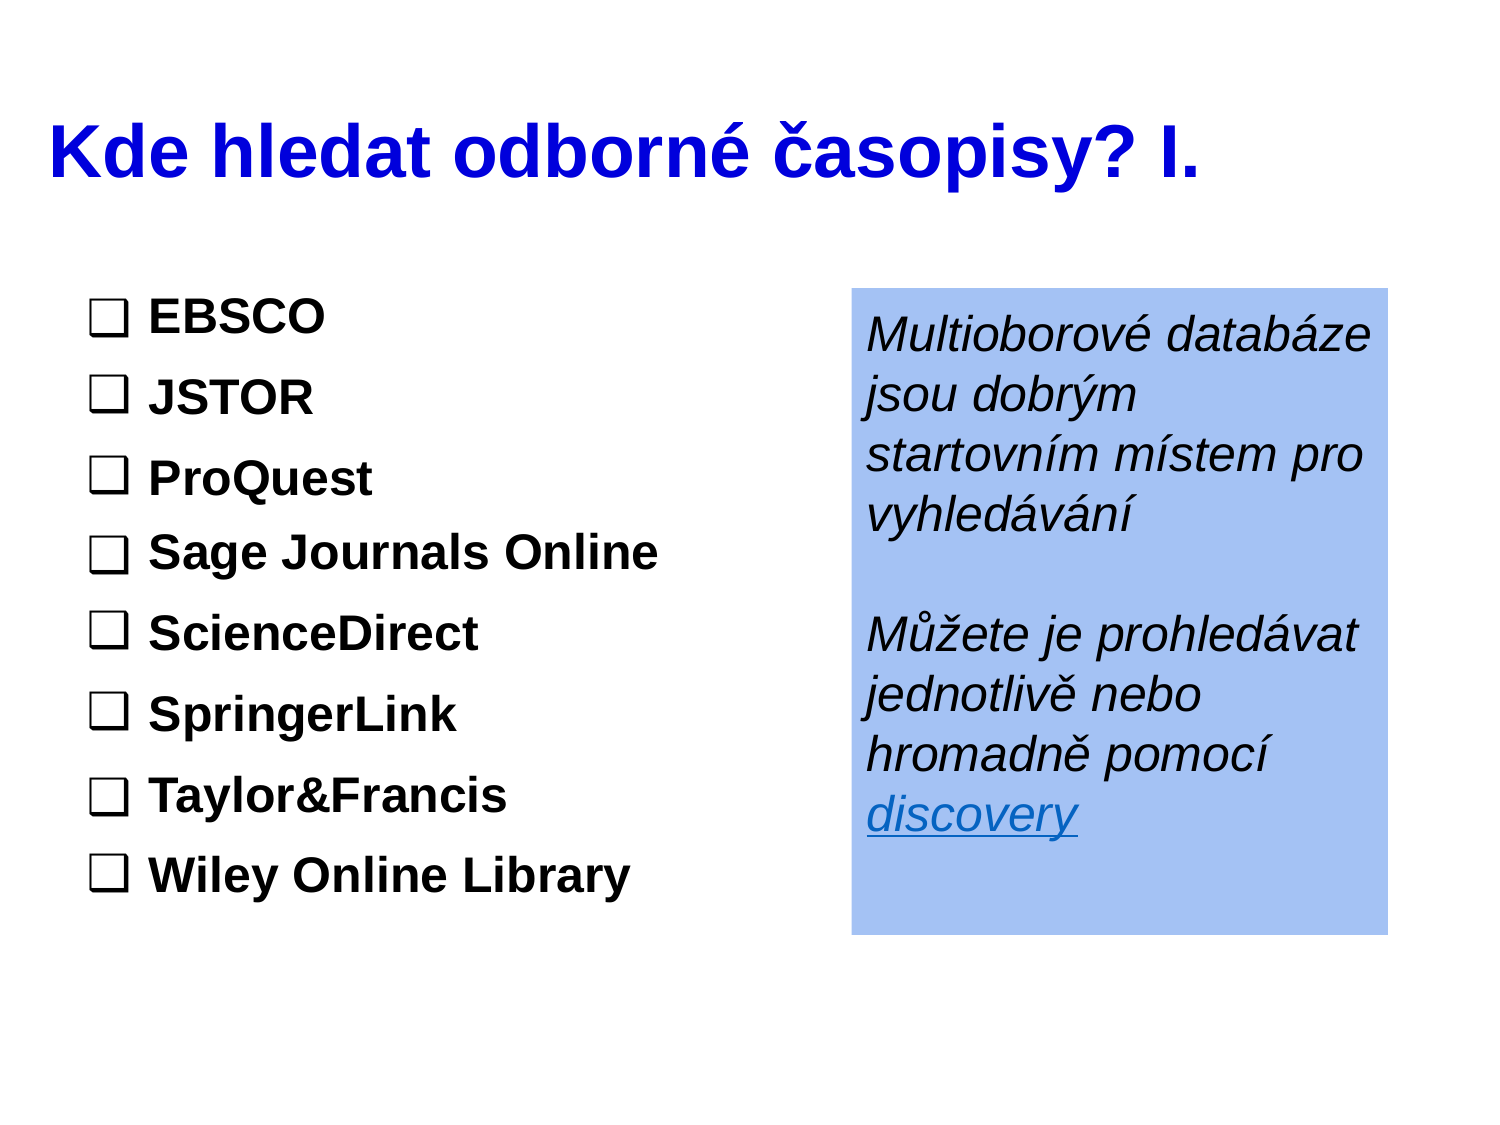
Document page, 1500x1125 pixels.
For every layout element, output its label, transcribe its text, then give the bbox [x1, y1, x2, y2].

text_box Multioborové databáze jsou dobrým startovním místem pro vyhledávání Můžete je prohledávat jednotlivě nebo hromadně pomocí discovery [851, 294, 1456, 901]
text_box [851, 288, 1388, 294]
text_box EBSCO JSTOR ProQuest Sage Journals Online ScienceDirect SpringerLink Taylor&Francis Wiley Online Library [59, 268, 1500, 1008]
title Kde hledat odborné časopisy? I. [48, 105, 1343, 218]
text_box [851, 901, 1388, 935]
